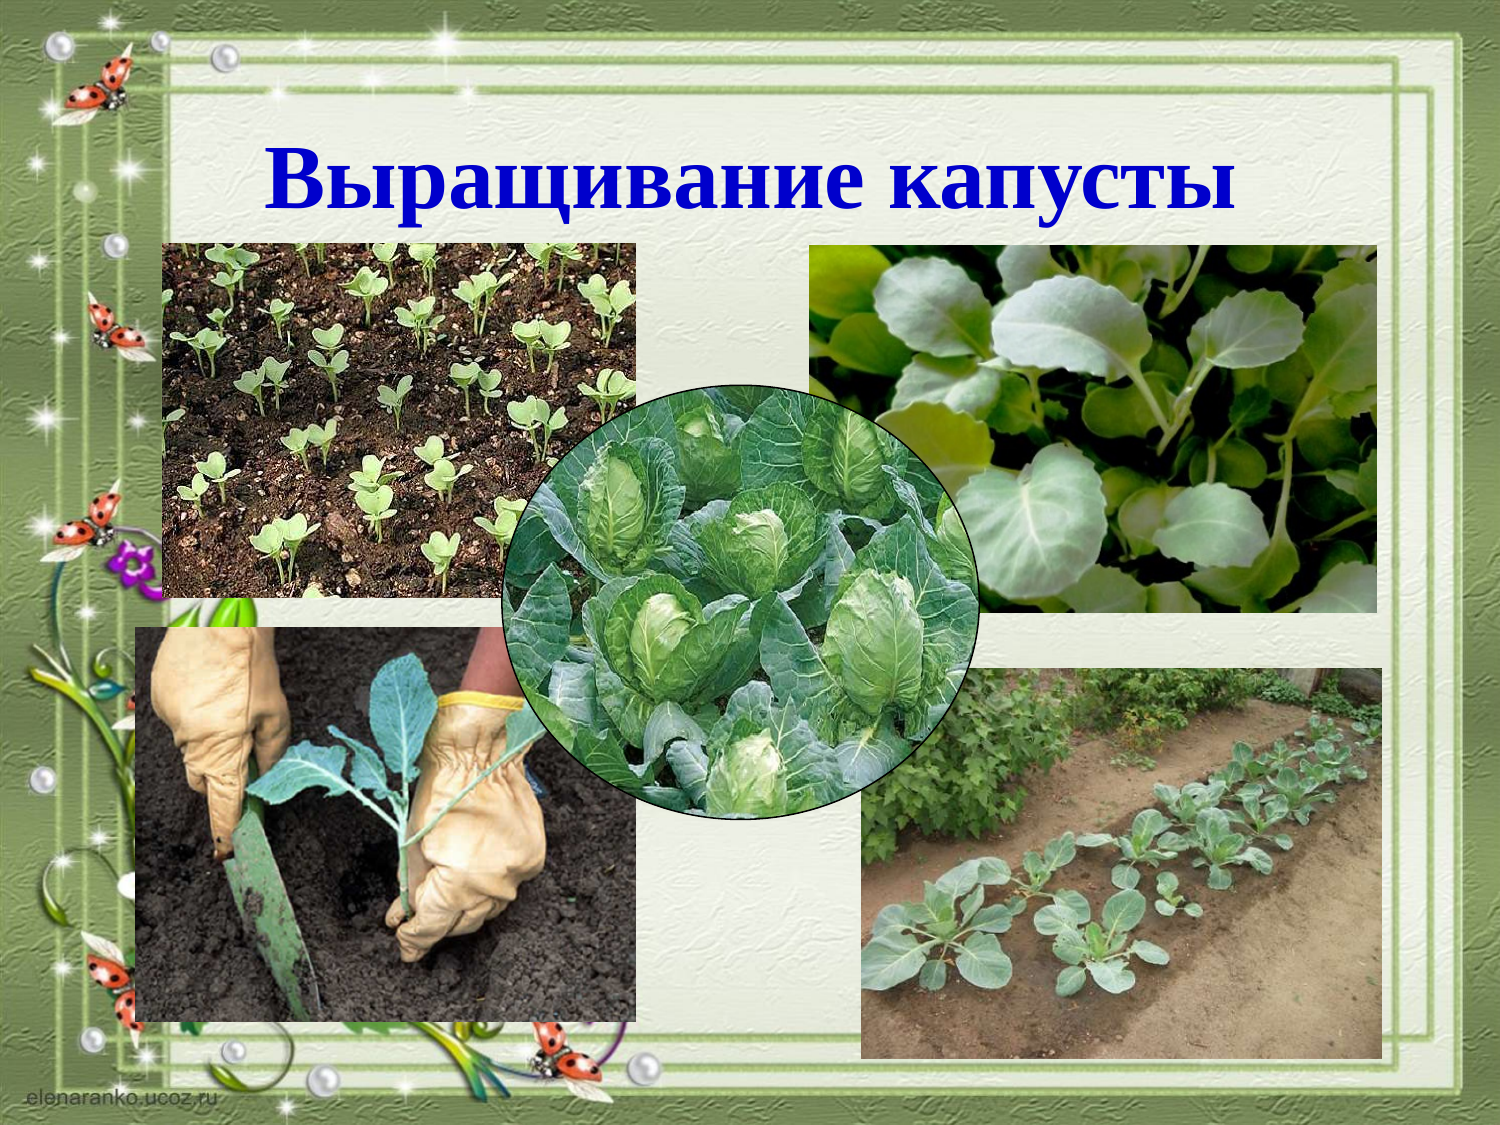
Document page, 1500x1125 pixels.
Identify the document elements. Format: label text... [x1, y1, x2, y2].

picture [0, 0, 1500, 1125]
title Выращивание капусты [76, 78, 1427, 266]
